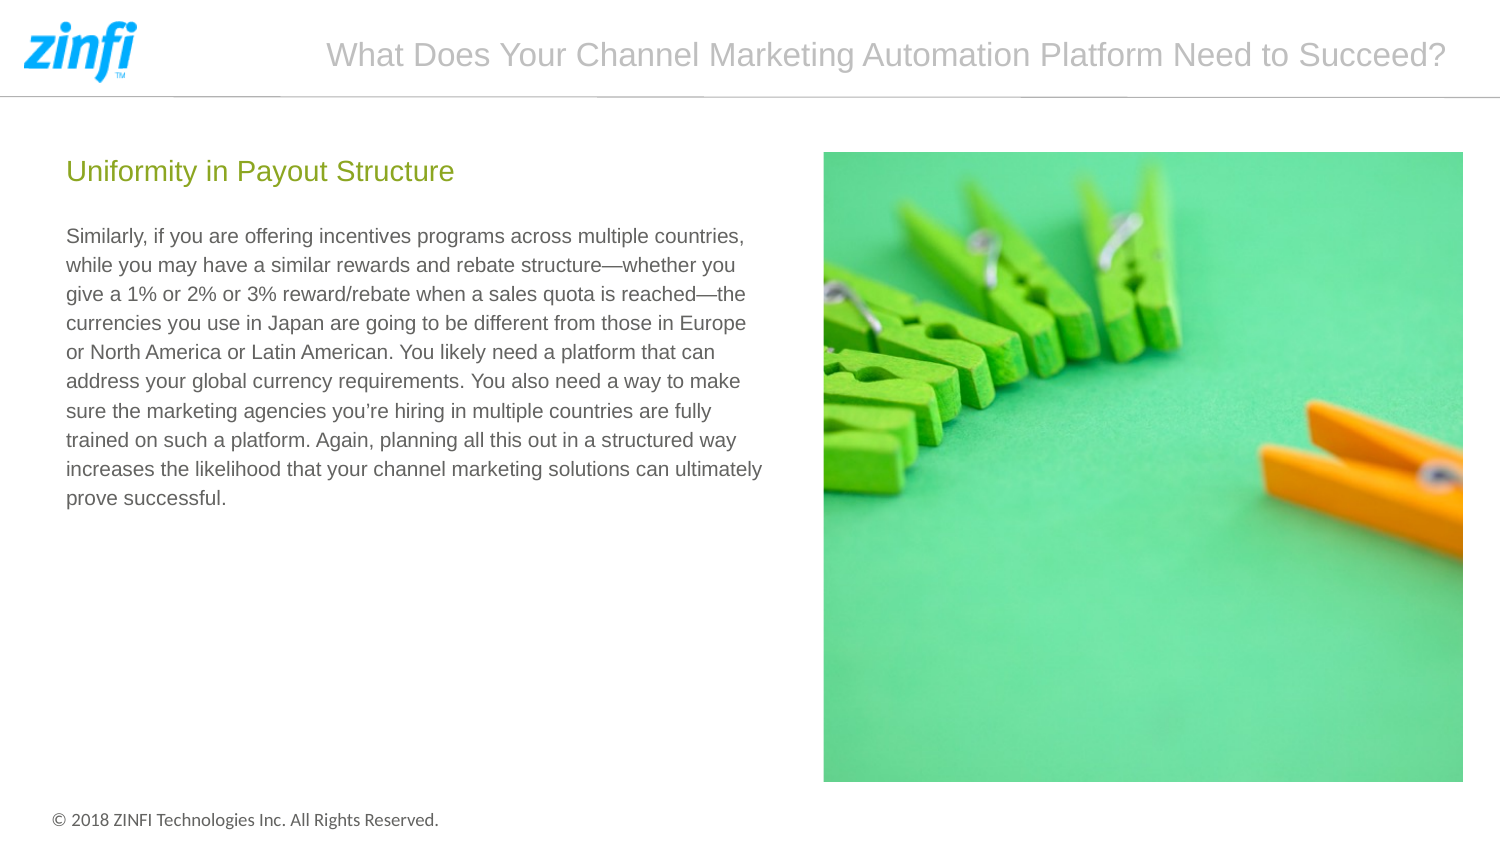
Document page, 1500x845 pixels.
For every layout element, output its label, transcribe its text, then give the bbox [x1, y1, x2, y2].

list Similarly, if you are offering incentives programs across multiple countries, while you may have a similar rewards and rebate structure—whether you give a 1% or 2% or 3% reward/rebate when a sales quota is reached—the currencies you use in Japan are going to be different from those in Europe or North America or Latin American. You likely need a platform that can address your global currency requirements. You also need a way to make sure the marketing agencies you’re hiring in multiple countries are fully trained on such a platform. Again, planning all this out in a structured way increases the likelihood that your channel marketing solutions can ultimately prove successful. [51, 210, 781, 785]
list What Does Your Channel Marketing Automation Platform Need to Succeed? [189, 6, 1463, 78]
list Uniformity in Payout Structure [51, 127, 781, 199]
picture [122, 21, 137, 25]
picture [24, 21, 137, 83]
picture [823, 152, 1463, 782]
